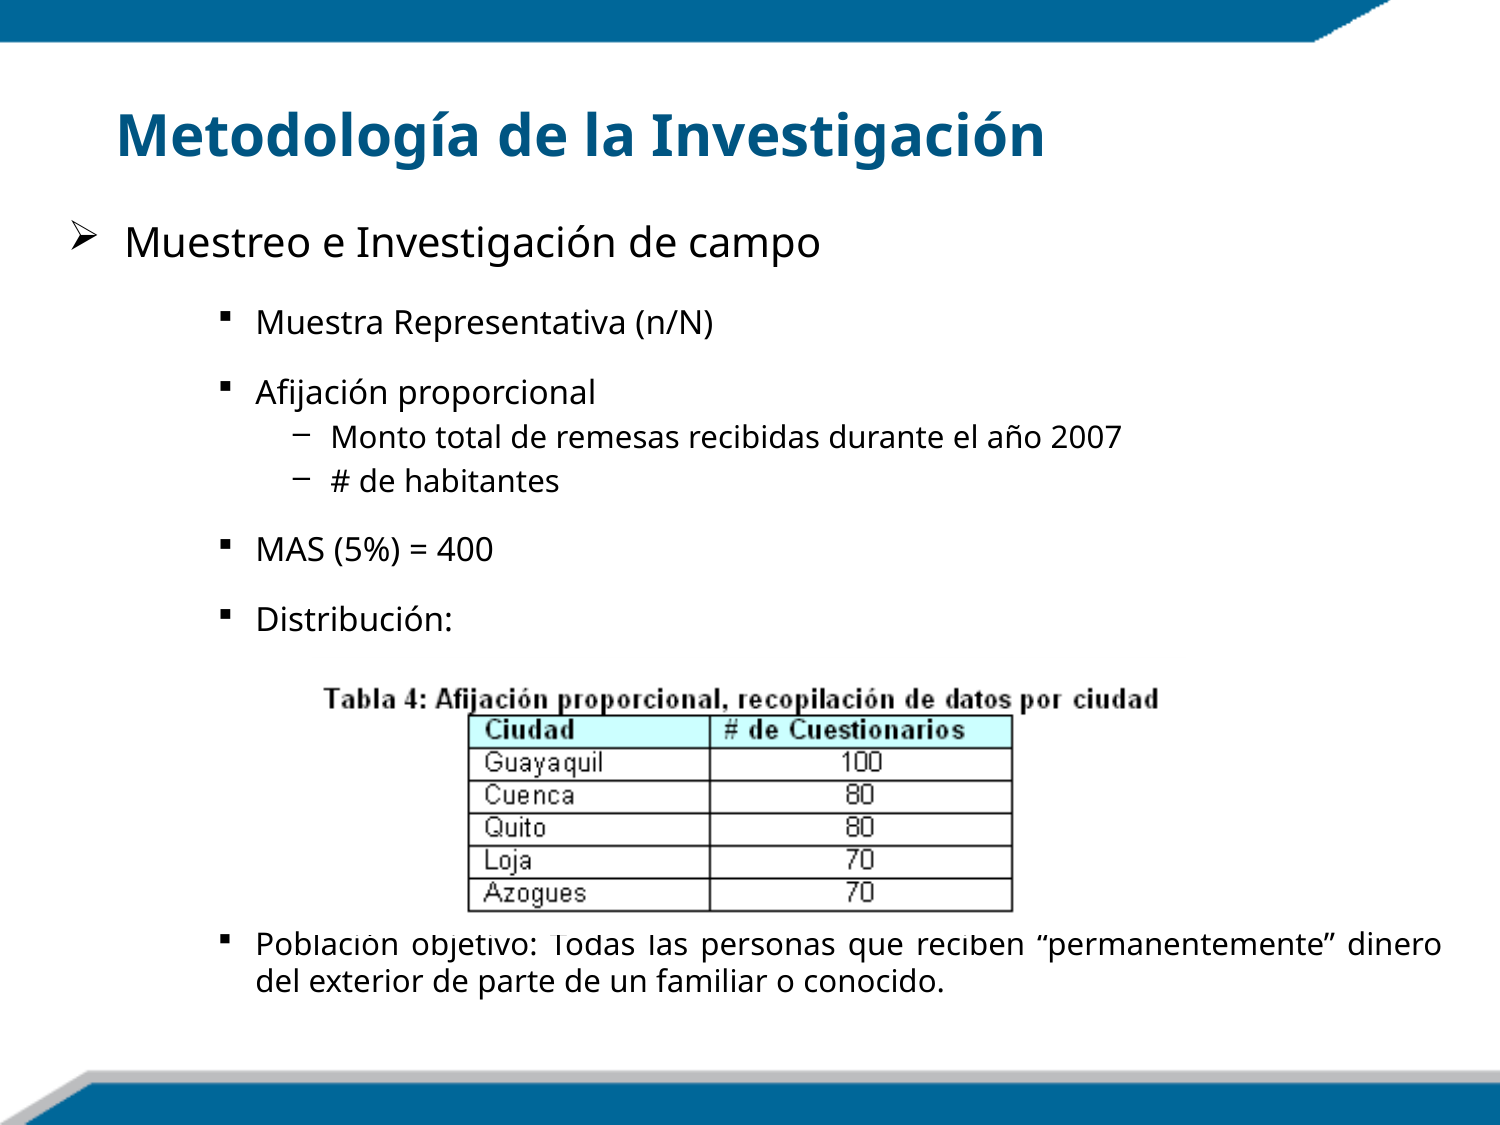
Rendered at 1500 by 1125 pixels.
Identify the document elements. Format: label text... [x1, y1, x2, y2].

picture [0, 0, 1500, 1125]
title Metodología de la Investigación [100, 89, 1376, 197]
text_box Muestreo e Investigación de campo Muestra Representativa (n/N) Afijación proporcional Monto total de remesas recibidas durante el año 2007 # de habitantes MAS (5%) = 400 Distribución: Población objetivo: Todas las personas que reciben “permanentemente” dinero del exterior de parte de un familiar o conocido. [53, 207, 1459, 1059]
